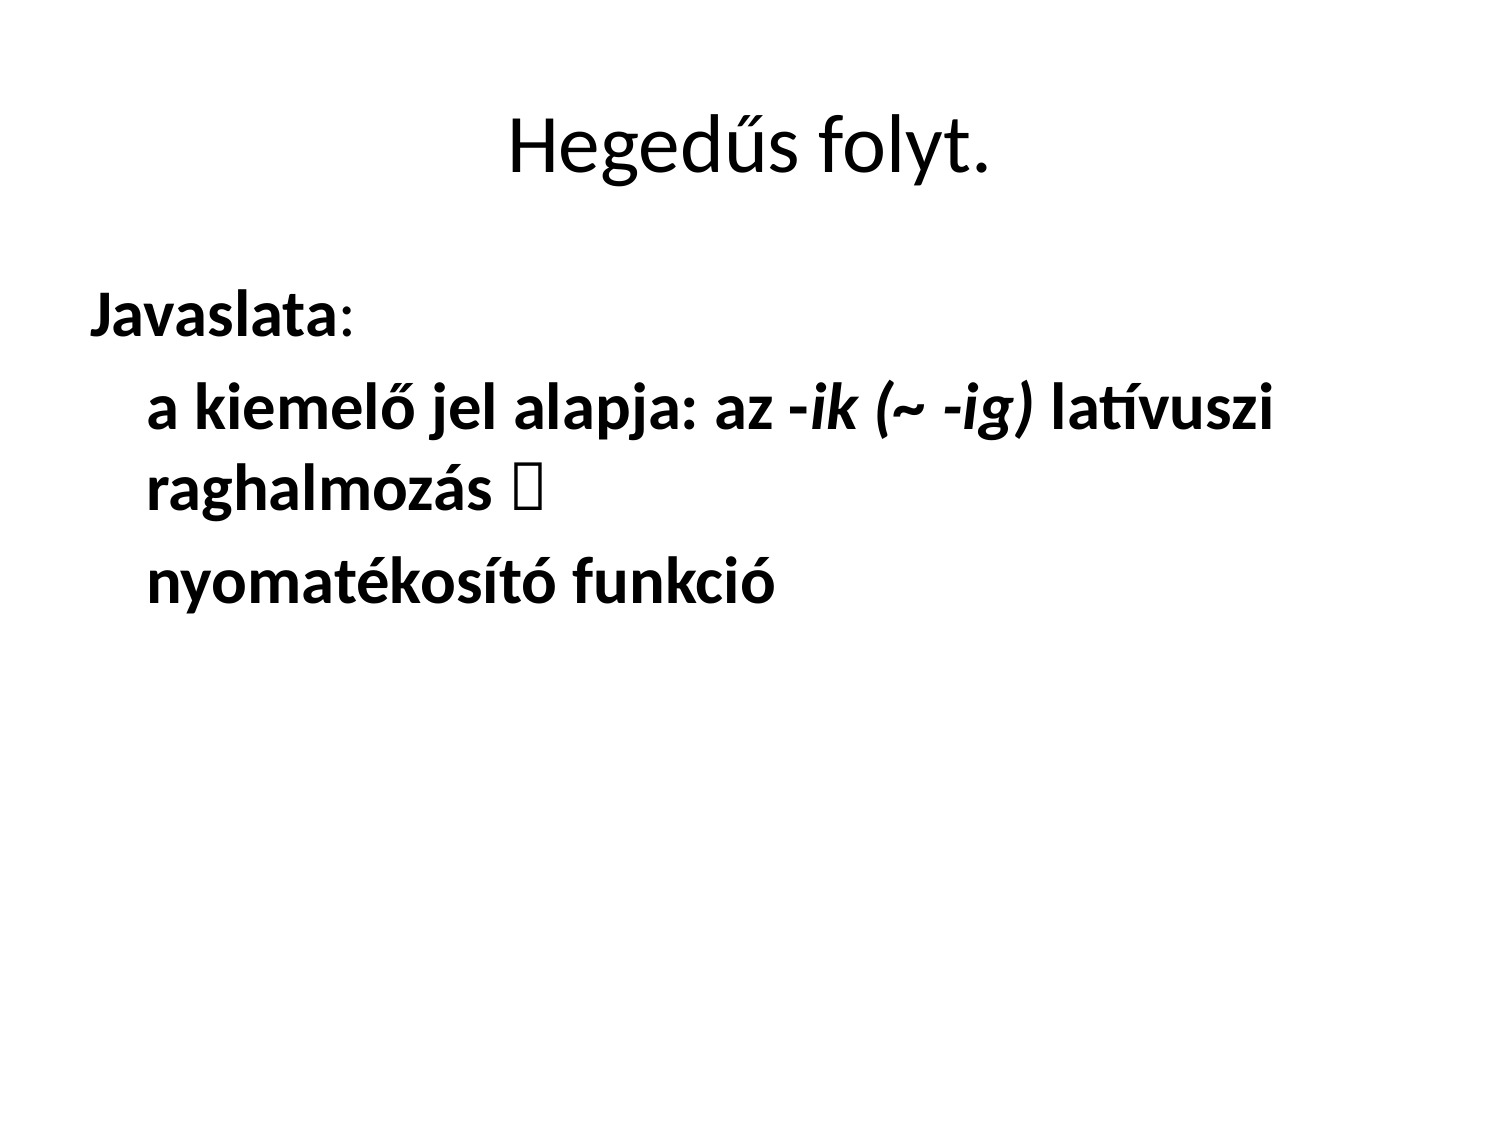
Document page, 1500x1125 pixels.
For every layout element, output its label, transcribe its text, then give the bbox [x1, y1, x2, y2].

list Javaslata: a kiemelő jel alapja: az -ik (~ -ig) latívuszi raghalmozás  nyomatékosító funkció [75, 262, 1425, 1005]
title Hegedűs folyt. [75, 45, 1425, 233]
